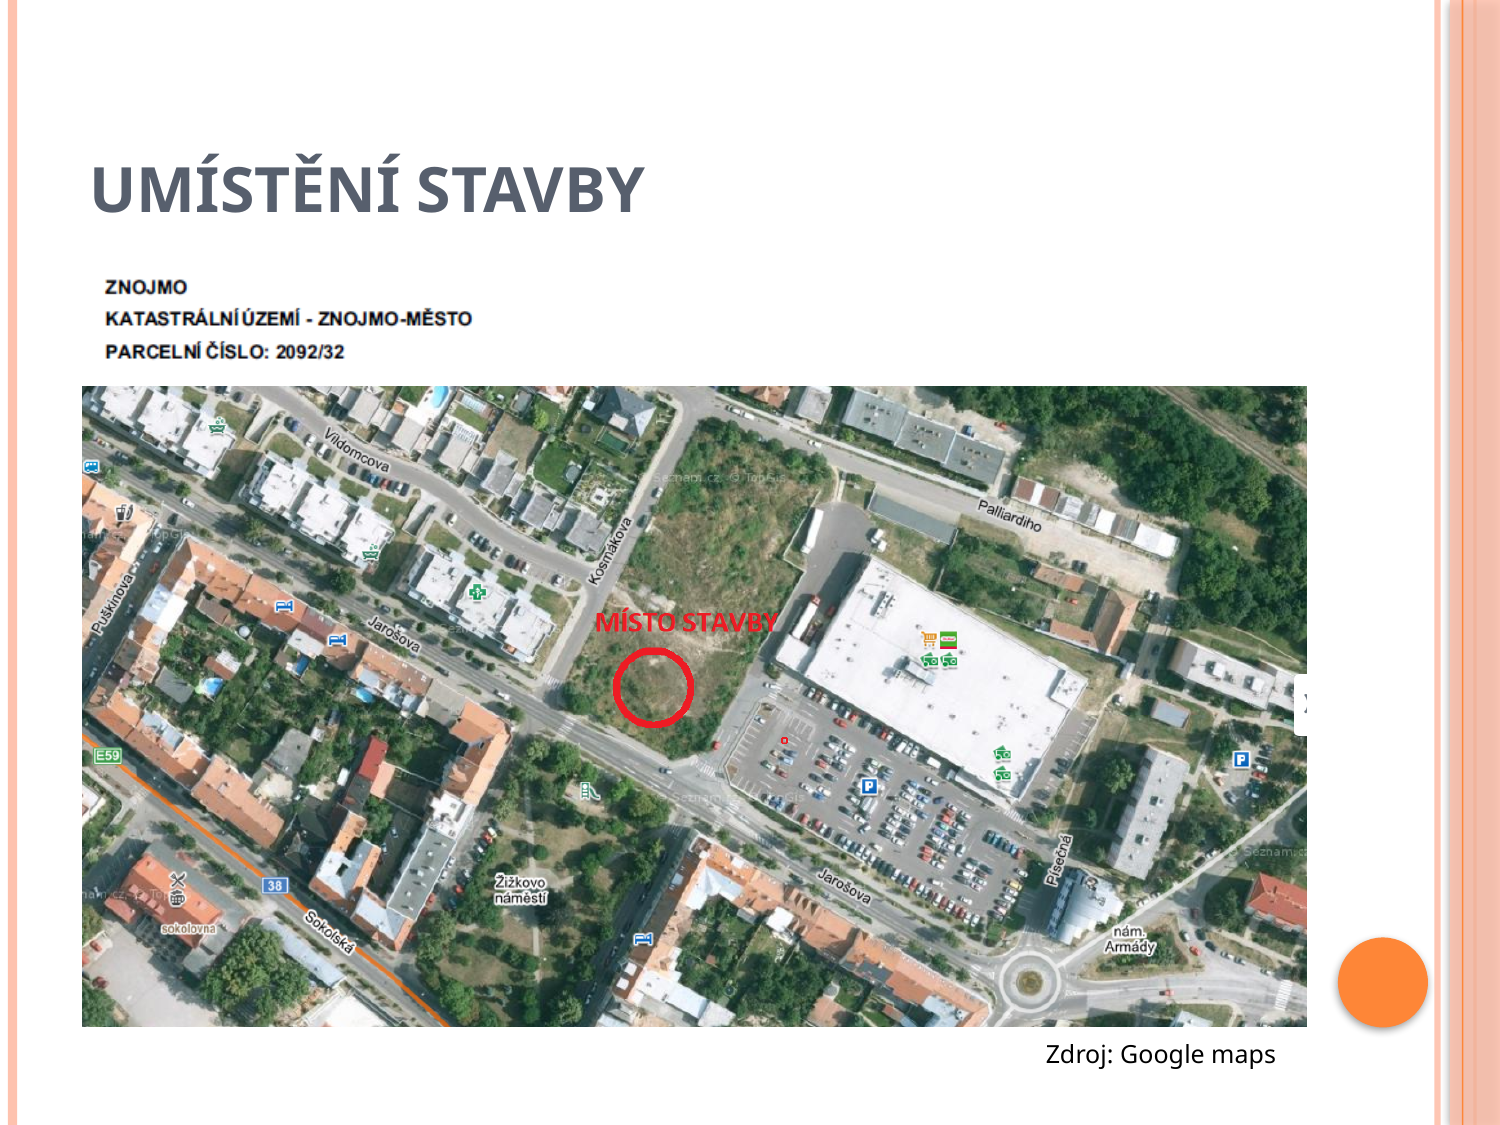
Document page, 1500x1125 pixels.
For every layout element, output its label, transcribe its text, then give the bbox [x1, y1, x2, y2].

picture [93, 268, 487, 374]
text_box Zdroj: Google maps [1031, 1031, 1500, 1076]
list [81, 386, 1308, 1028]
title Umístění stavby [75, 45, 1300, 233]
